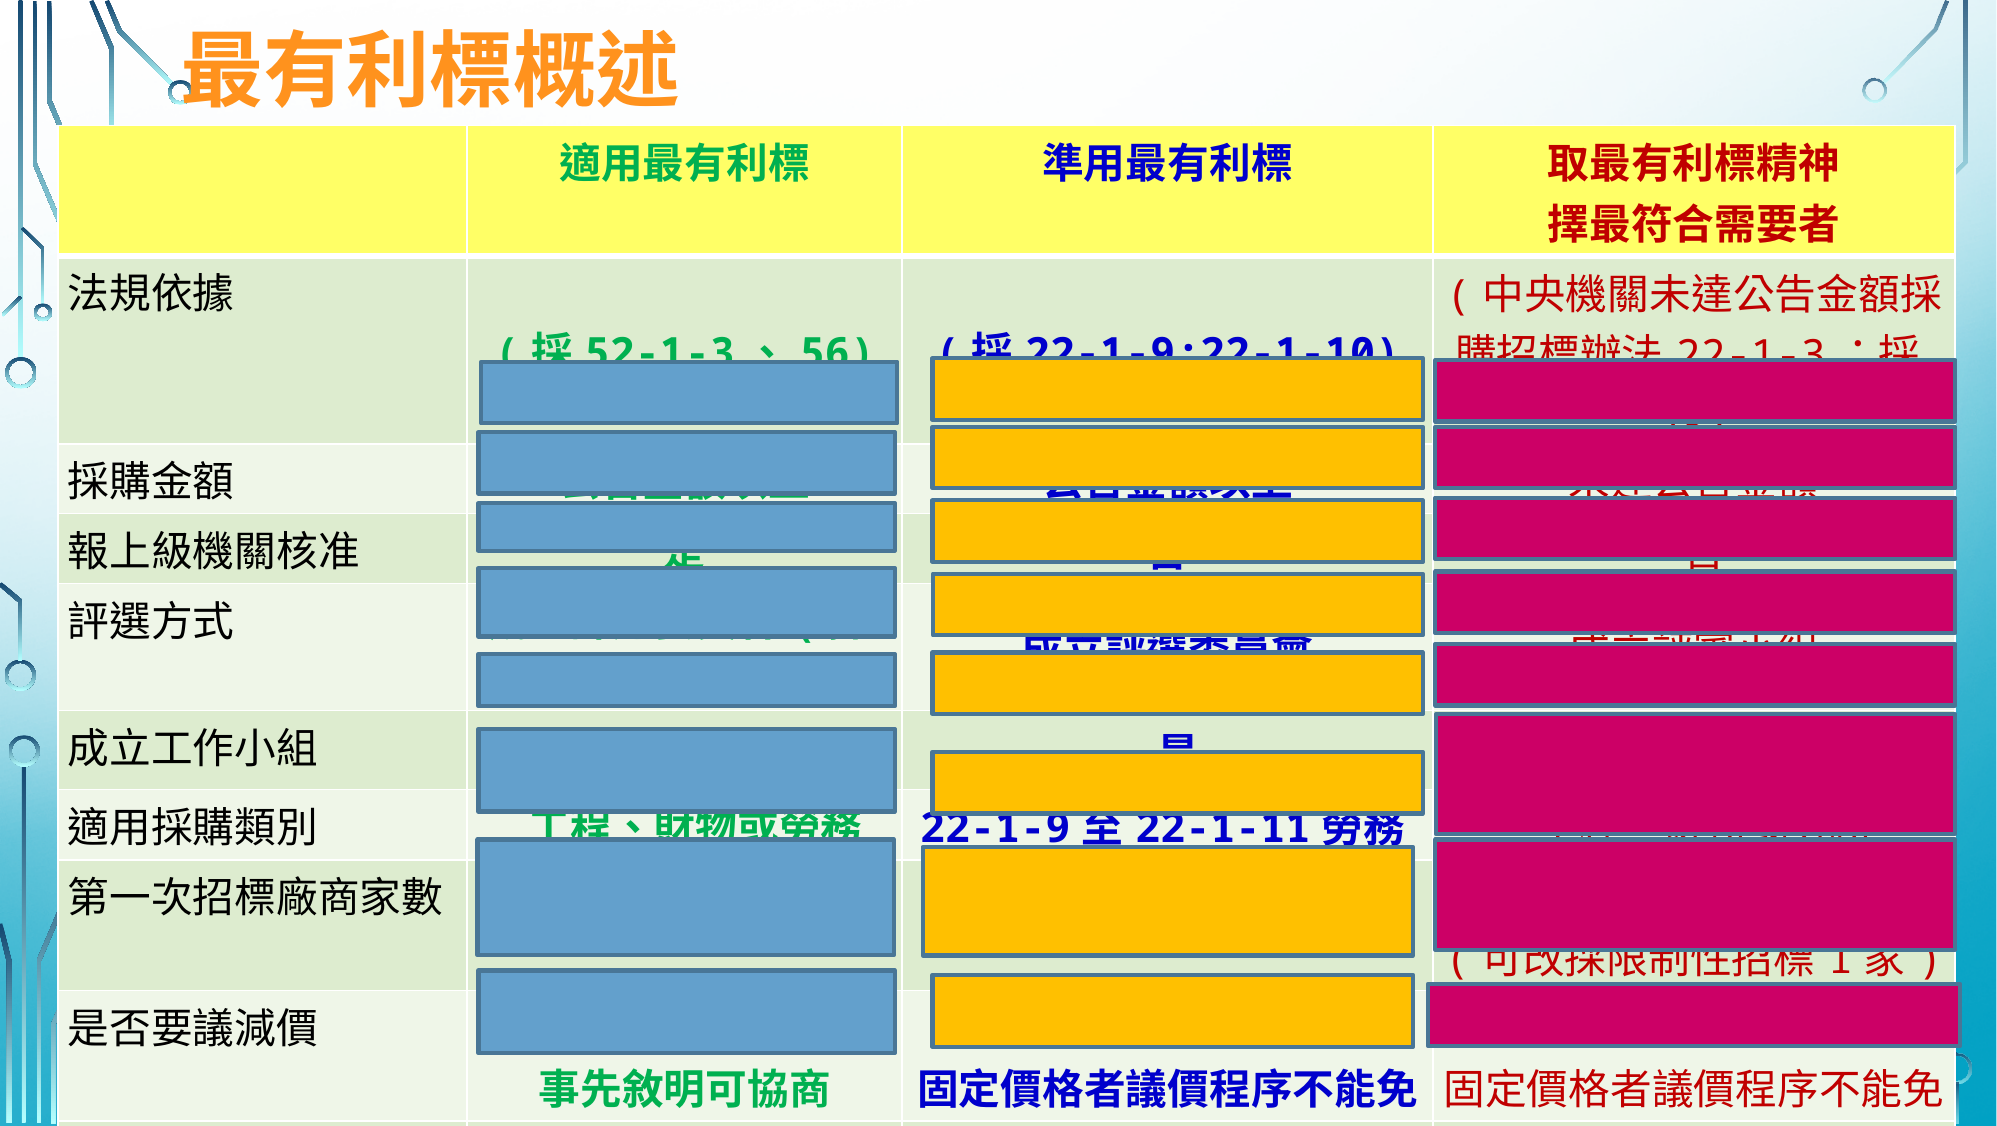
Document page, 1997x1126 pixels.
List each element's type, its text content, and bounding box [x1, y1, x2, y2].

table_cell 是否要議減價 [59, 991, 466, 1120]
table_header [59, 126, 466, 253]
text_box [476, 566, 897, 639]
table_cell (中央機關未達公告金額採購招標辦法22-1-3；採49) [1434, 259, 1954, 358]
table_cell 成立評審小組 [1434, 635, 1954, 642]
table_cell 是 [468, 711, 901, 789]
text_box 最有利標概述 [0, 9, 913, 125]
table_cell 無限制 [903, 861, 1432, 990]
text_box [930, 425, 1425, 490]
table_cell 是 [903, 711, 1432, 789]
text_box [931, 572, 1425, 637]
table_cell 最符合需要者 [1434, 1122, 1954, 1126]
table_cell 最有利標 [468, 1122, 901, 1126]
text_box [930, 750, 1425, 816]
text_box [476, 652, 897, 708]
text_box [1426, 982, 1962, 1048]
table_cell 3家以上 (可改採限制性招標1家) [1434, 952, 1954, 982]
table_cell 評選第一名廠商稱為 [59, 1122, 466, 1126]
text_box [1433, 642, 1957, 708]
table_cell 否 [903, 514, 1432, 583]
text_box [476, 501, 897, 553]
table_cell 第一次招標廠商家數 [59, 861, 466, 990]
table_cell 不訂底價為原則 事先敘明可協商 [468, 991, 901, 1120]
table_header 適用最有利標 [468, 126, 901, 253]
table_cell 是 固定價格者議價程序不能免 [1434, 1048, 1954, 1120]
text_box [1433, 569, 1957, 635]
text_box [930, 650, 1425, 716]
text_box [1433, 358, 1957, 424]
text_box [1433, 496, 1957, 561]
table_cell 未達公告金額 [1434, 490, 1954, 496]
table_cell (採22-1-9;22-1-10) [903, 259, 1432, 443]
text_box [1433, 425, 1957, 490]
text_box [479, 360, 899, 425]
table_header 取最有利標精神 擇最符合需要者 [1434, 126, 1954, 253]
table_cell 法規依據 [59, 259, 466, 443]
table_cell 工程、財物或勞務 [468, 790, 901, 859]
table_cell 第一次3家以上 [468, 861, 901, 990]
table_cell 優勝廠商 [903, 1122, 1432, 1126]
text_box [475, 837, 896, 957]
text_box [476, 430, 897, 496]
text_box [476, 968, 897, 1055]
text_box [476, 727, 897, 814]
text_box [921, 845, 1415, 958]
table_header 準用最有利標 [903, 126, 1432, 253]
table_cell 否 [1434, 561, 1954, 569]
table_cell 22-1-9至22-1-11勞務 [903, 790, 1432, 859]
table_cell 是 固定價格者議價程序不能免 [903, 991, 1432, 1120]
text_box [1433, 837, 1957, 952]
table_cell 採購金額 [59, 445, 466, 513]
table_cell 成立工作小組 [59, 711, 466, 789]
table_cell 適用採購類別 [59, 790, 466, 859]
table_cell (採52-1-3、56) [468, 259, 901, 443]
table_cell 公告金額以上 [468, 445, 901, 513]
table_cell 是 [468, 514, 901, 583]
text_box [930, 498, 1425, 564]
text_box [930, 356, 1425, 422]
table_cell 評選方式 [59, 584, 466, 710]
table_cell 報上級機關核准 [59, 514, 466, 583]
table_cell 公告金額以上 [903, 445, 1432, 513]
text_box [930, 973, 1415, 1049]
table_cell 成立評選委員會(採94) [468, 584, 901, 710]
text_box [1434, 712, 1957, 836]
table_cell 成立評選委員會 [903, 584, 1432, 710]
